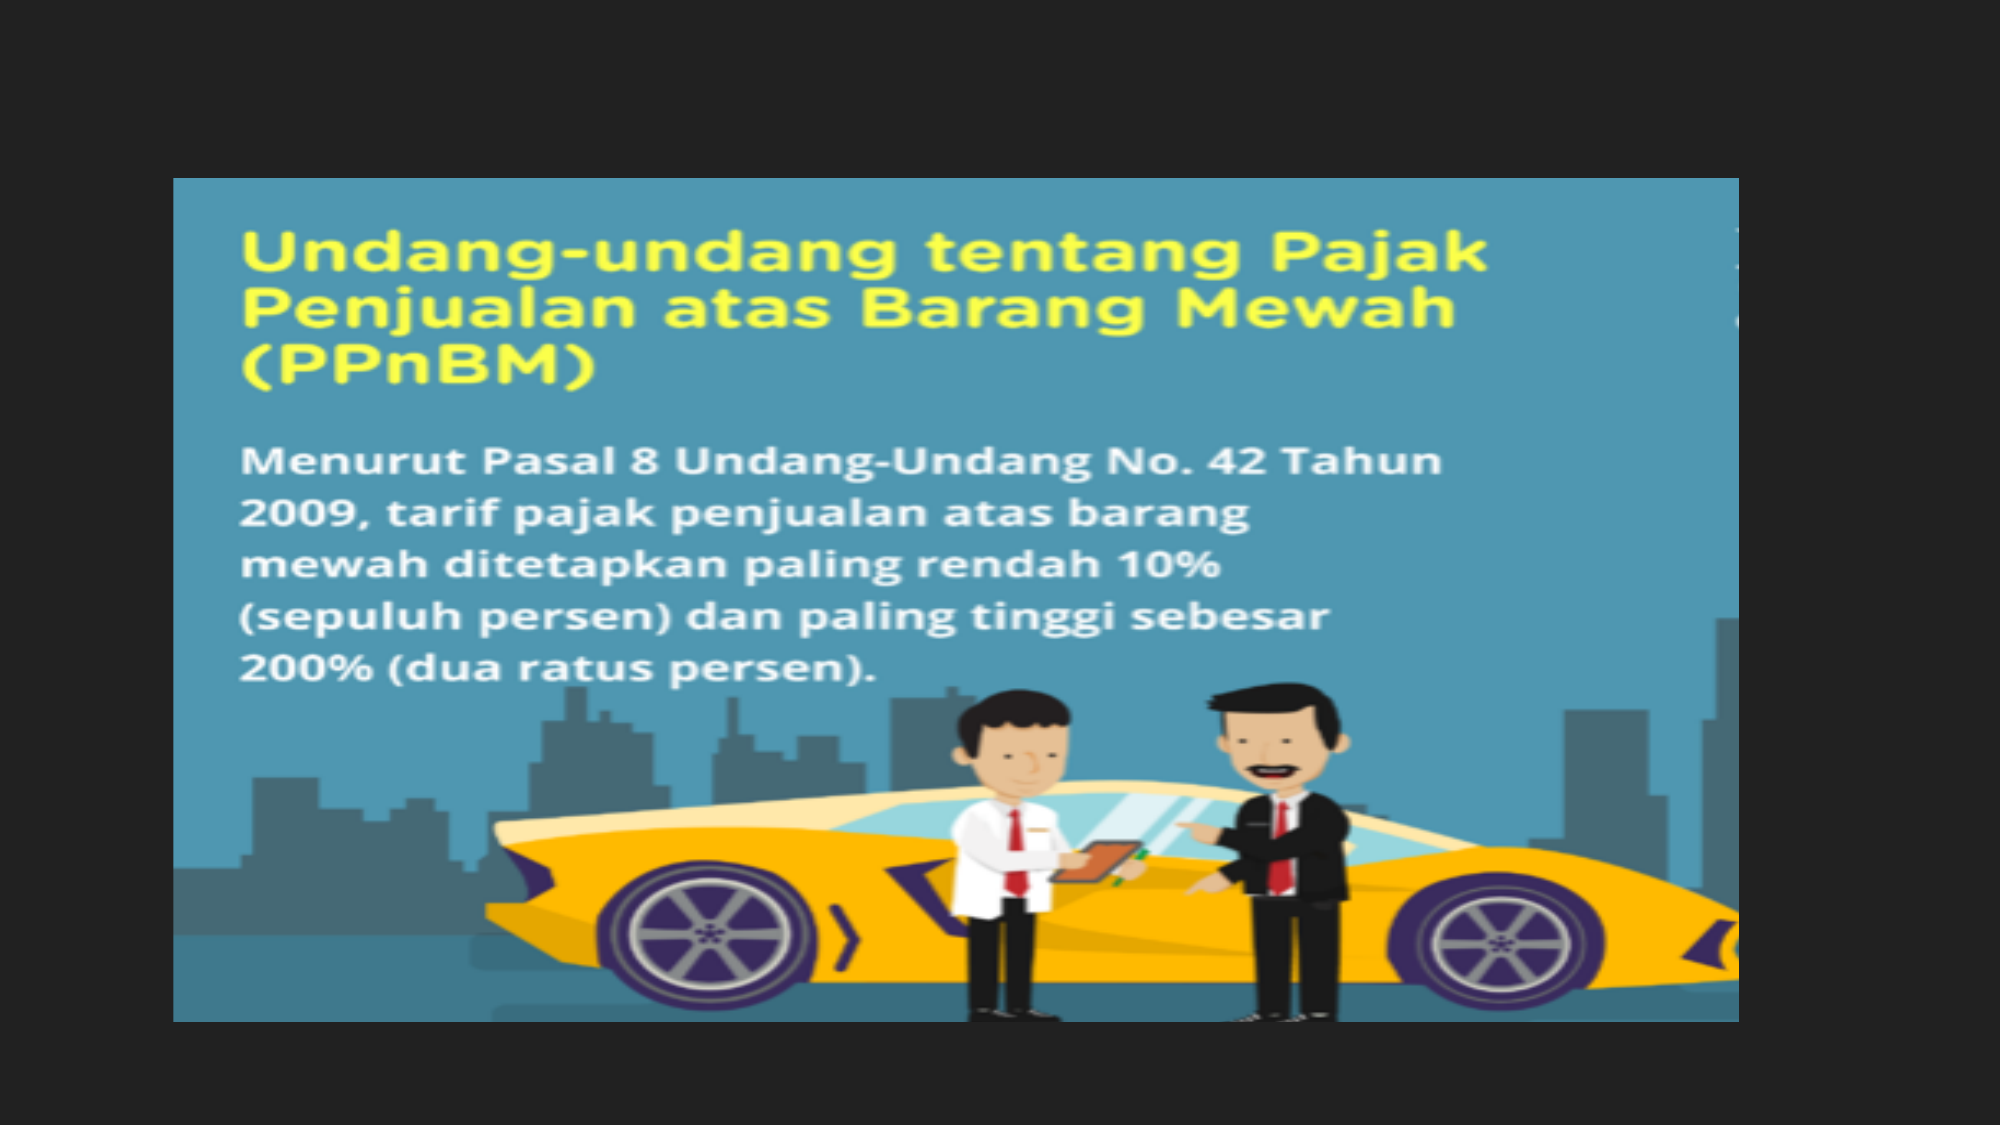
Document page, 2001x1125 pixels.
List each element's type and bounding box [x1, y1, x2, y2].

picture [173, 177, 1740, 1023]
